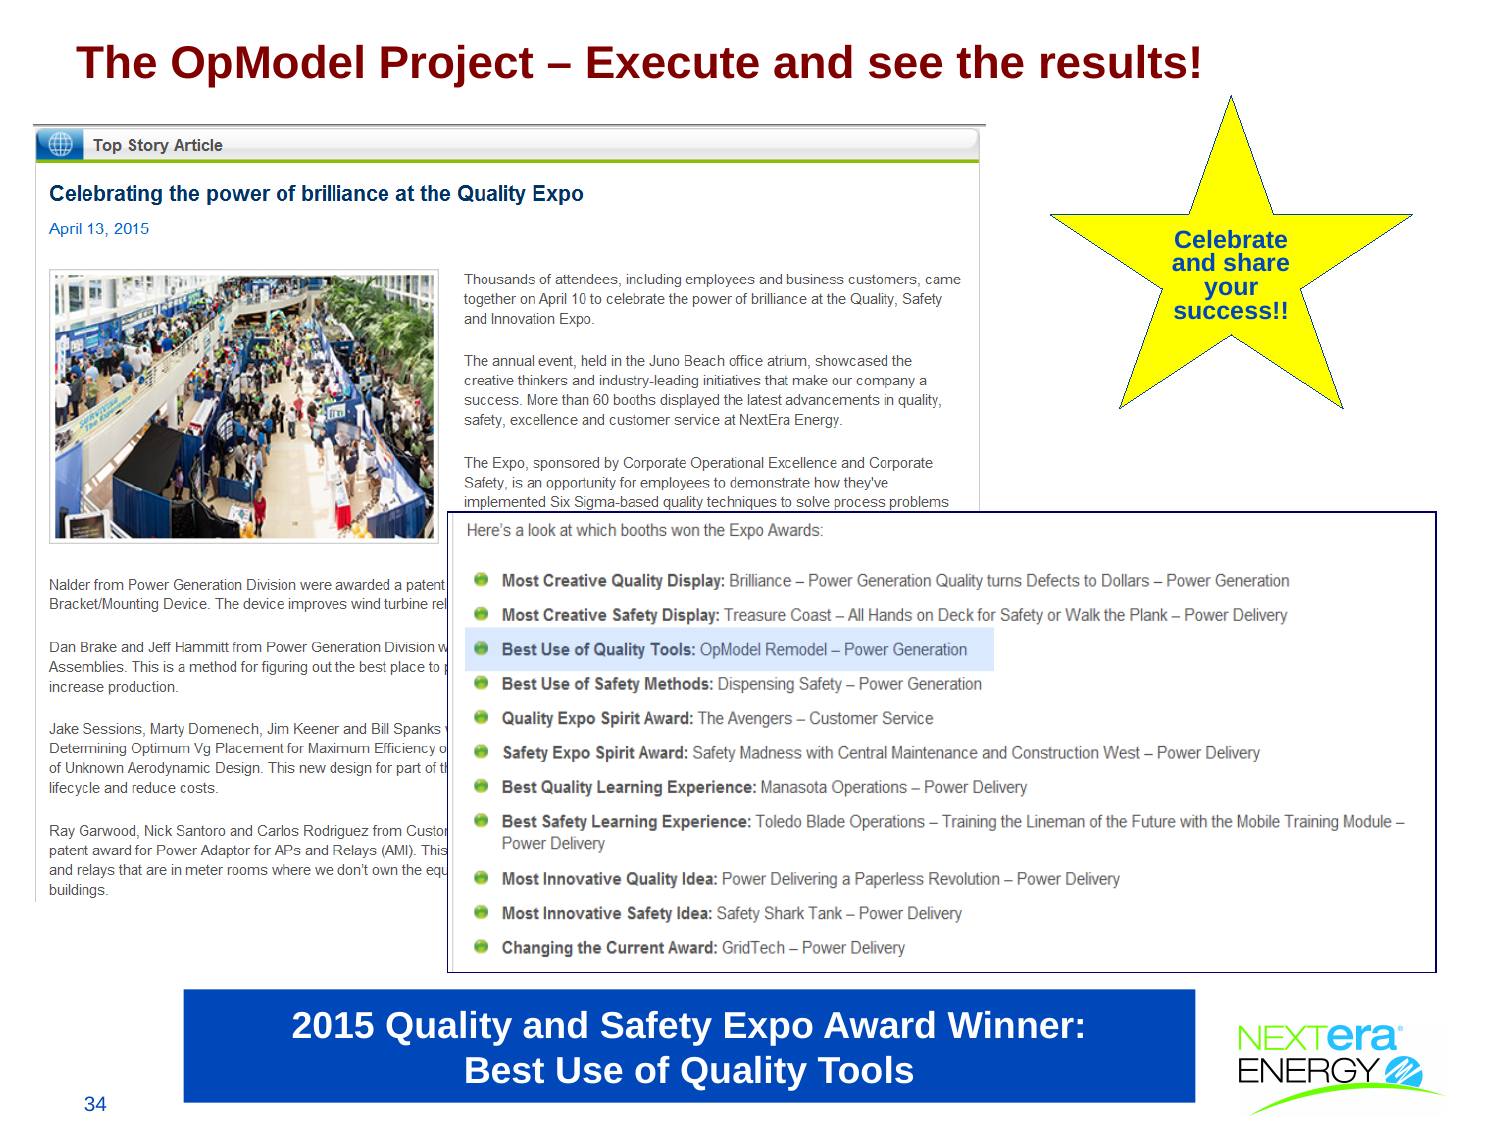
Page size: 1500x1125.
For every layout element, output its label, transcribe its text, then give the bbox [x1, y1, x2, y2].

text_box 2015 Quality and Safety Expo Award Winner: Best Use of Quality Tools [183, 989, 1196, 1103]
picture [1239, 1025, 1446, 1116]
picture [33, 123, 986, 902]
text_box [448, 512, 1436, 972]
text_box The OpModel Project – Execute and see the results! [61, 35, 1416, 95]
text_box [1050, 94, 1413, 409]
